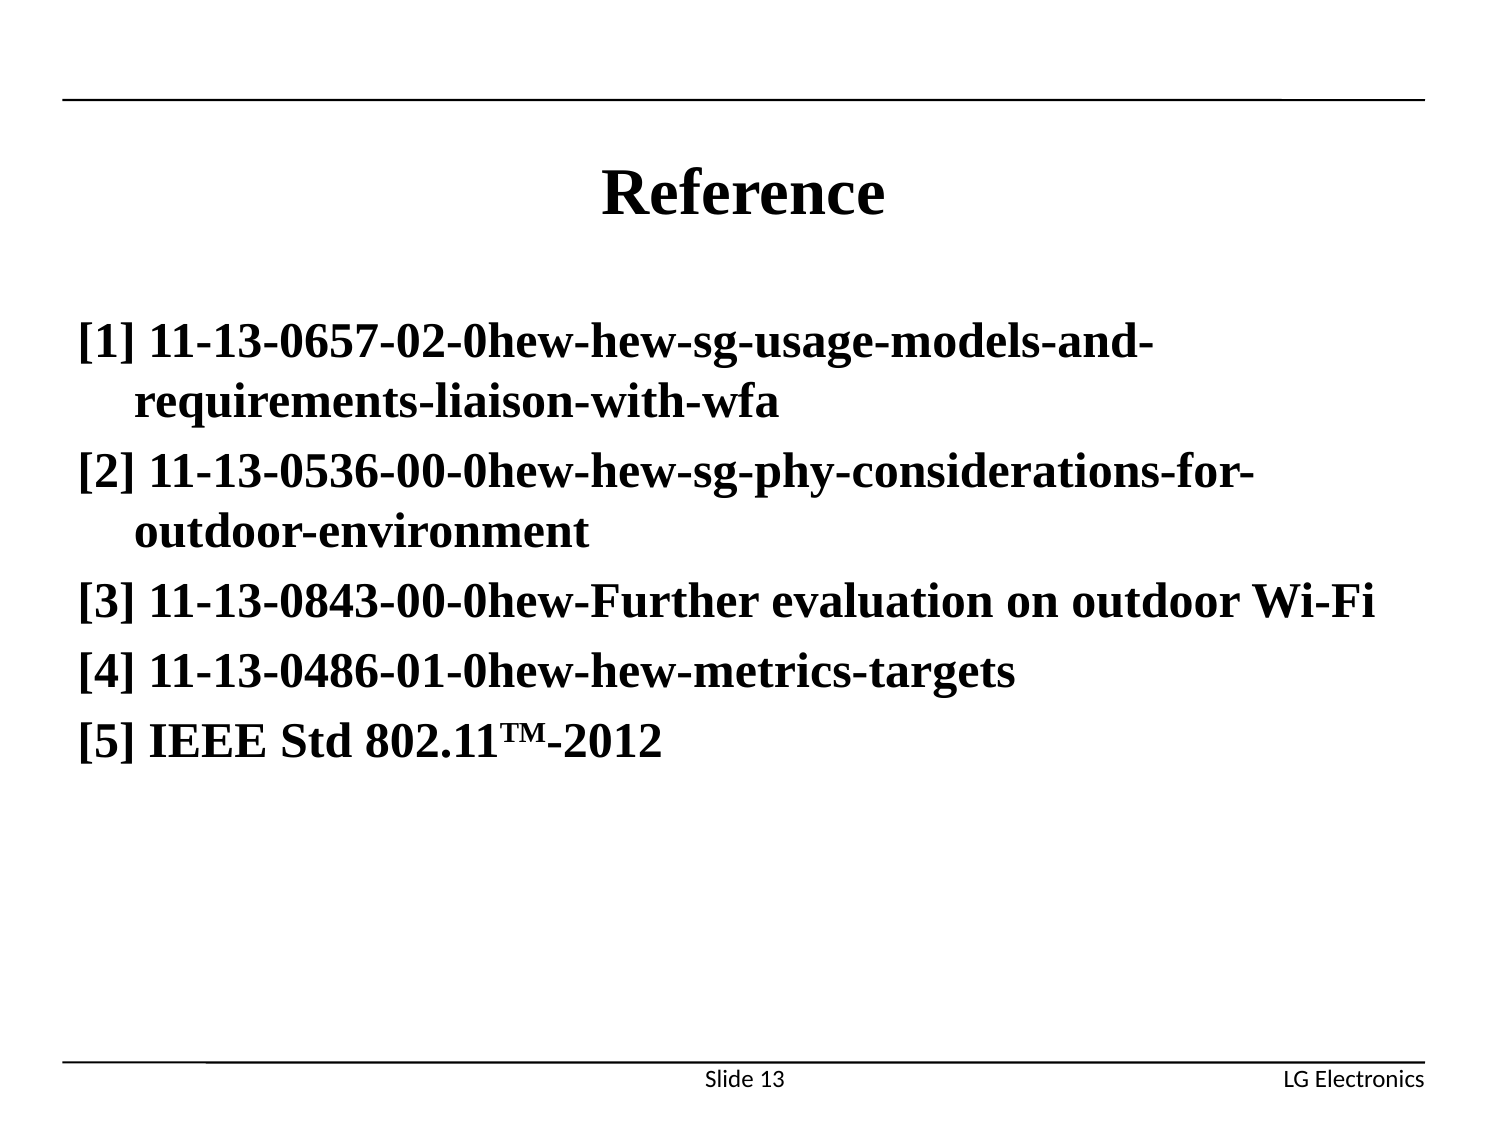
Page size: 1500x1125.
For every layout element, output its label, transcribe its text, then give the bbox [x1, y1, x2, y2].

footer LG Electronics [1281, 1061, 1426, 1093]
title Reference [62, 112, 1426, 263]
slide_number Slide 13 [702, 1061, 788, 1093]
list [1] 11-13-0657-02-0hew-hew-sg-usage-models-and-requirements-liaison-with-wfa [2] 11-13-0536-00-0hew-hew-sg-phy-considerations-for-outdoor-environment [3] 11-13-0843-00-0hew-Further evaluation on outdoor Wi-Fi [4] 11-13-0486-01-0hew-hew-metrics-targets [5] IEEE Std 802.11TM-2012 [62, 299, 1426, 1001]
